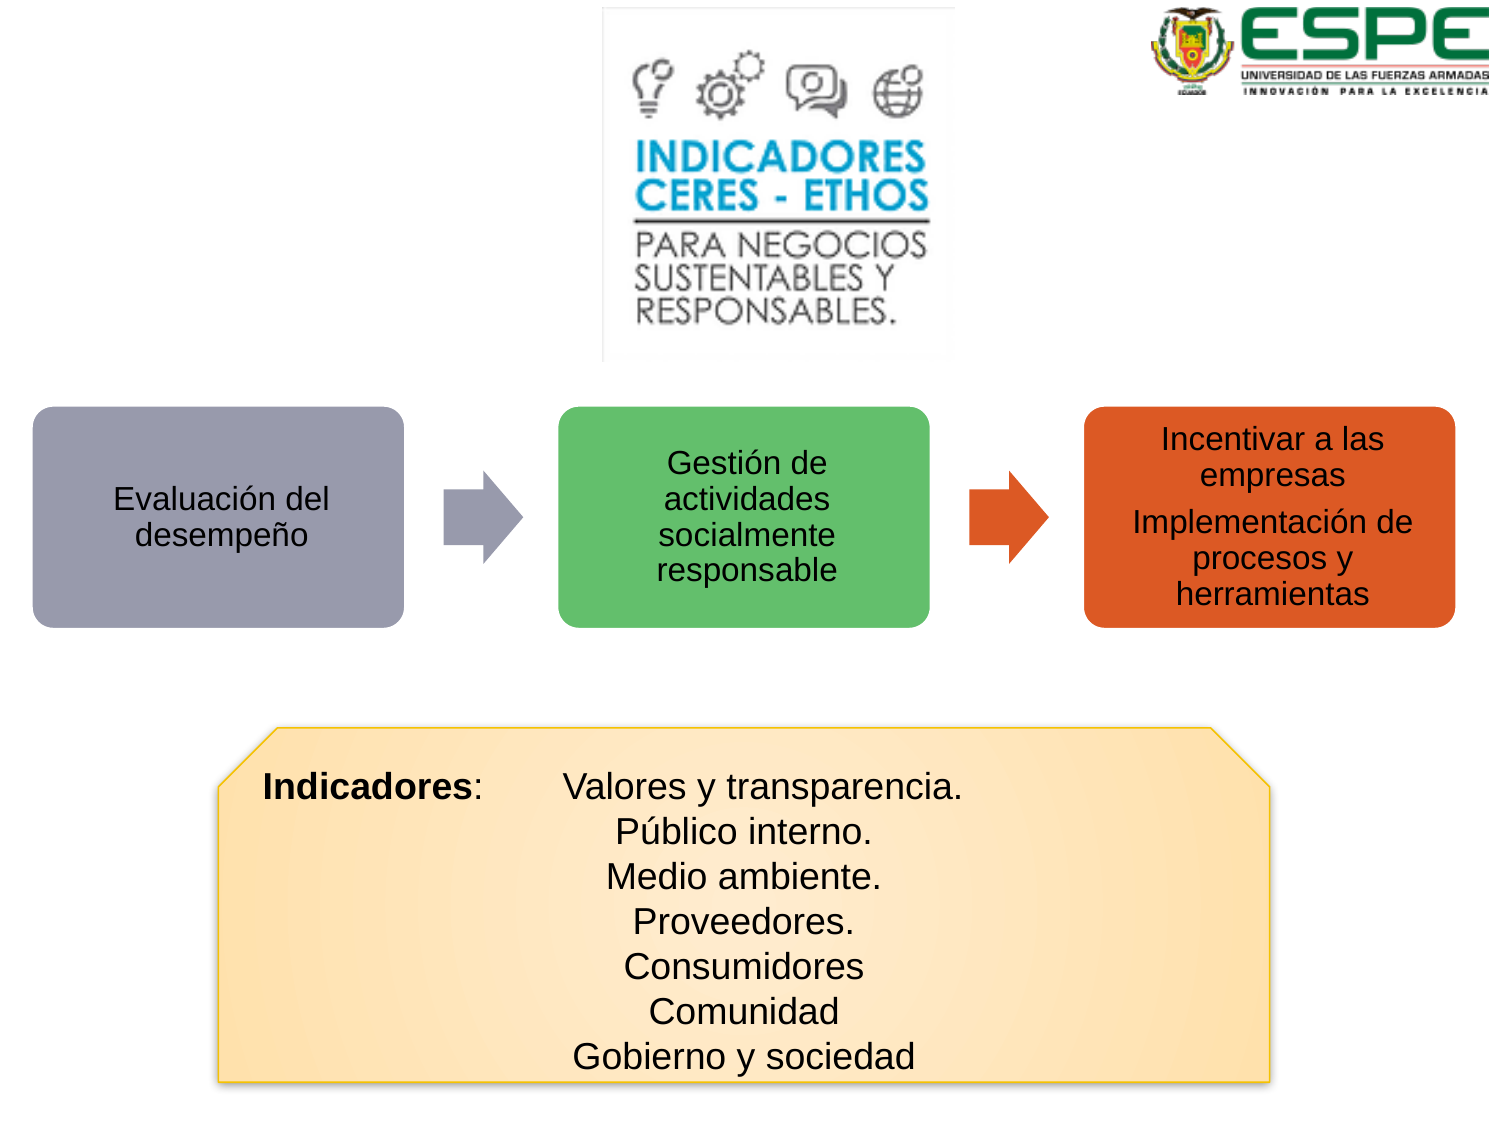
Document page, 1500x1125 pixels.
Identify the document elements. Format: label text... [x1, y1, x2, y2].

picture [602, 7, 955, 93]
text_box Indicadores: Valores y transparencia. Público interno. Medio ambiente. Proveedores. Consumidores Comunidad Gobierno y sociedad [217, 952, 1271, 1084]
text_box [29, 93, 1459, 941]
picture [1151, 6, 1489, 95]
